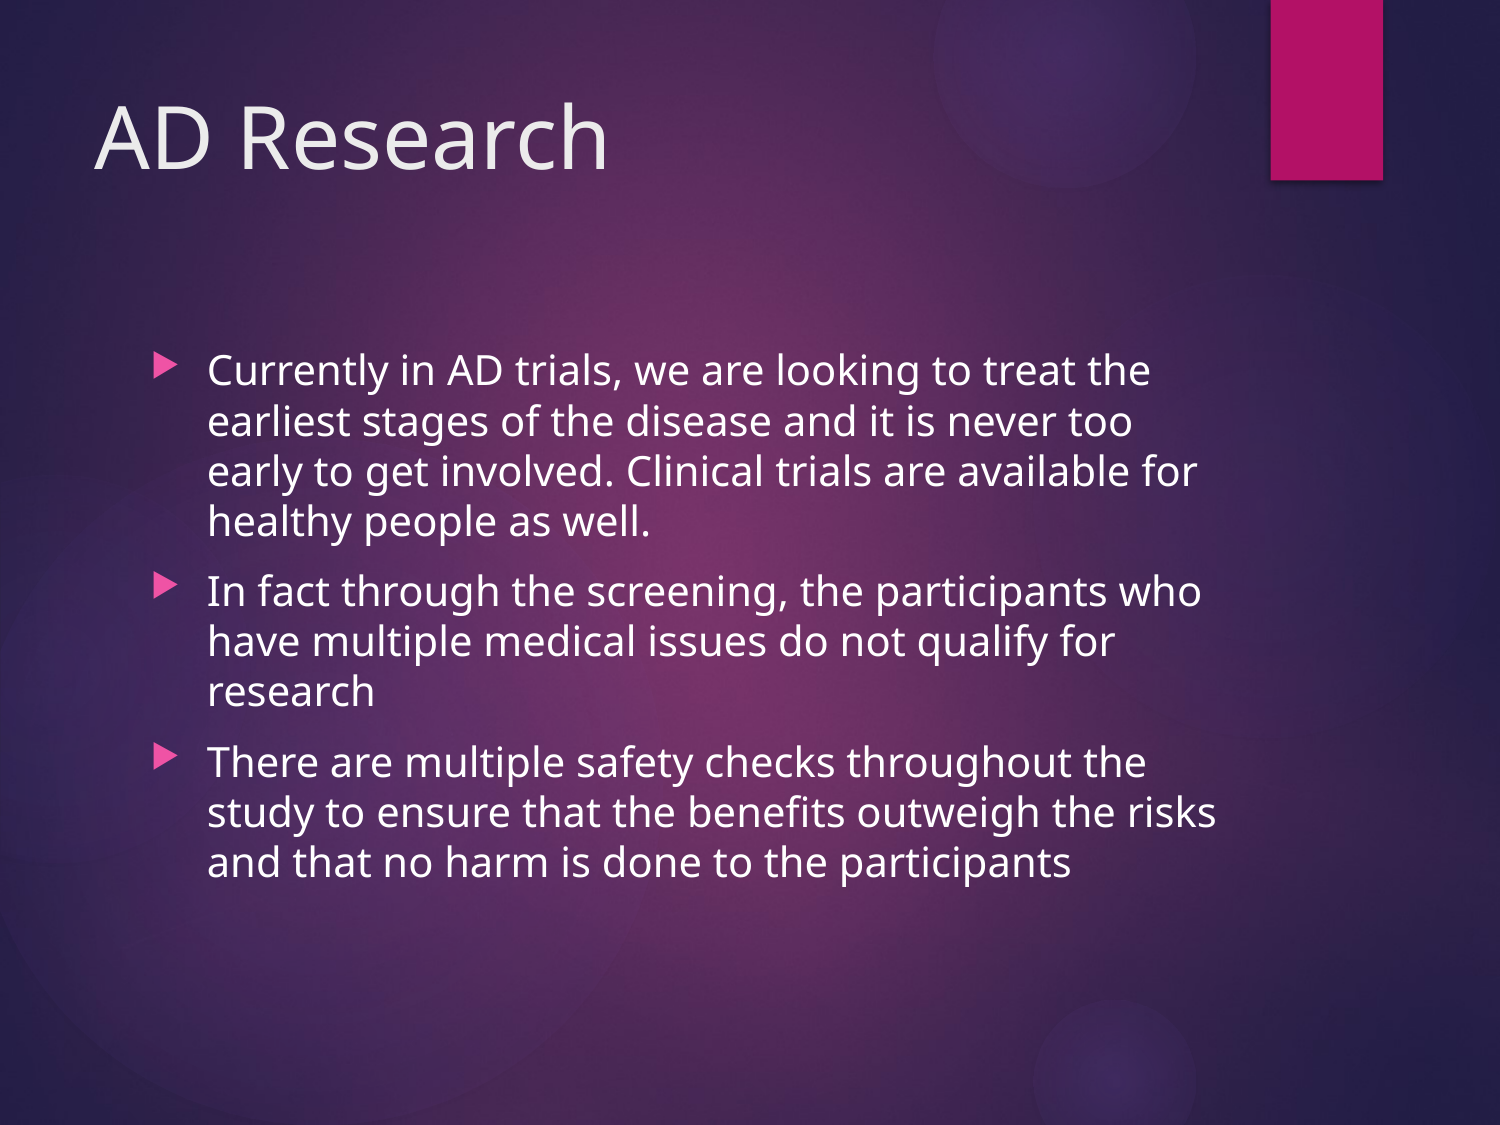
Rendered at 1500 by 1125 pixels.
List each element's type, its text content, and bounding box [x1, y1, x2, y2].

list Currently in AD trials, we are looking to treat the earliest stages of the disease and it is never too early to get involved. Clinical trials are available for healthy people as well. In fact through the screening, the participants who have multiple medical issues do not qualify for research There are multiple safety checks throughout the study to ensure that the benefits outweigh the risks and that no harm is done to the participants [135, 336, 1237, 1025]
picture [0, 0, 1500, 1125]
title AD Research [79, 74, 1237, 304]
